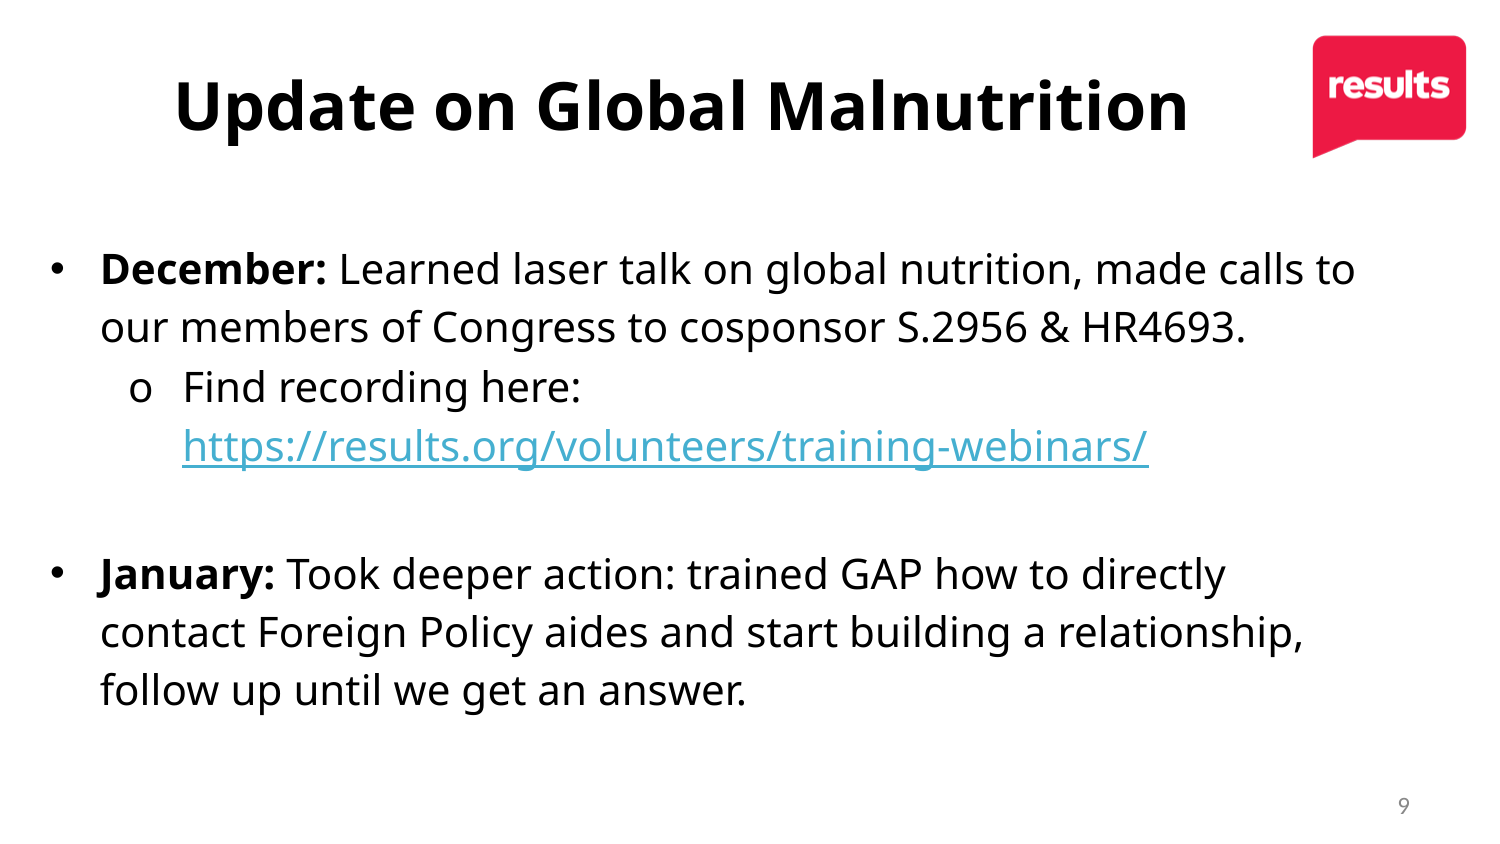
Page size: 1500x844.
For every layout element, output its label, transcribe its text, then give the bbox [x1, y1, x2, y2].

title Update on Global Malnutrition [75, 33, 1290, 174]
slide_number 9 [1074, 782, 1425, 827]
picture [1289, 13, 1490, 175]
list December: Learned laser talk on global nutrition, made calls to our members of Congress to cosponsor S.2956 & HR4693. Find recording here: https://results.org/volunteers/training-webinars/ January: Took deeper action: trained GAP how to directly contact Foreign Policy aides and start building a relationship, follow up until we get an answer. [35, 174, 1386, 763]
